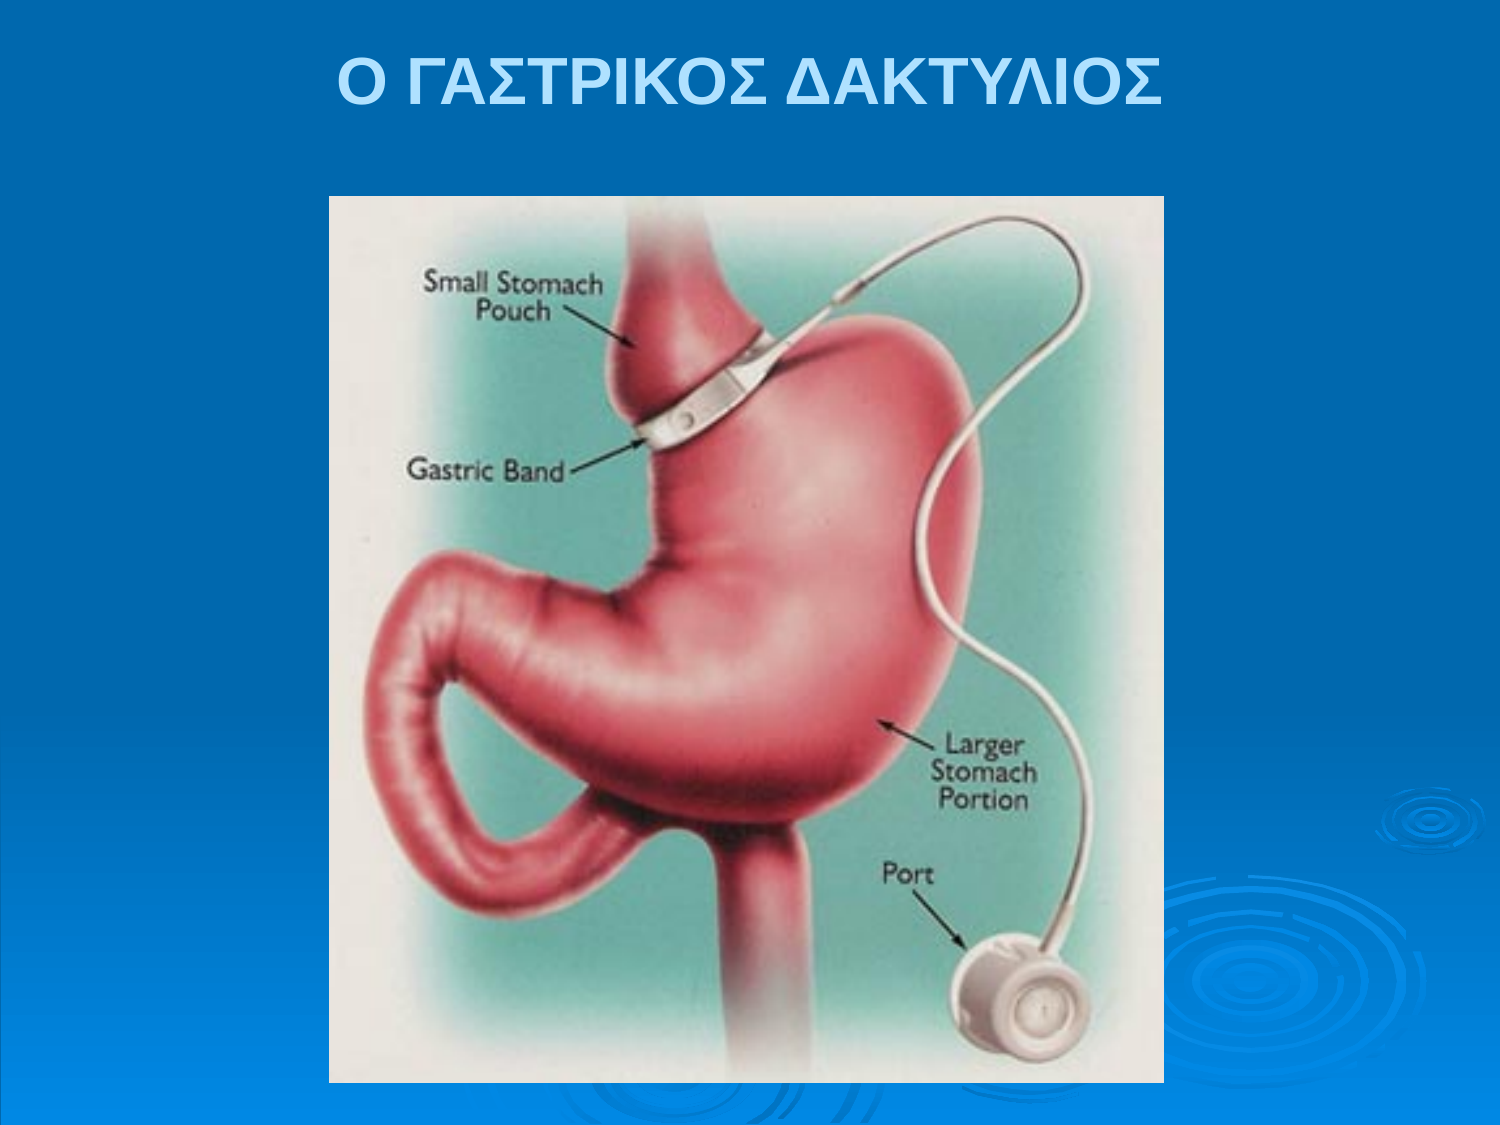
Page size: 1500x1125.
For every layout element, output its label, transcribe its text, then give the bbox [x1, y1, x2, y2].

picture [329, 196, 1164, 1083]
text_box Ο ΓΑΣΤΡΙΚΟΣ ΔΑΚΤΥΛΙΟΣ [41, 30, 1459, 126]
